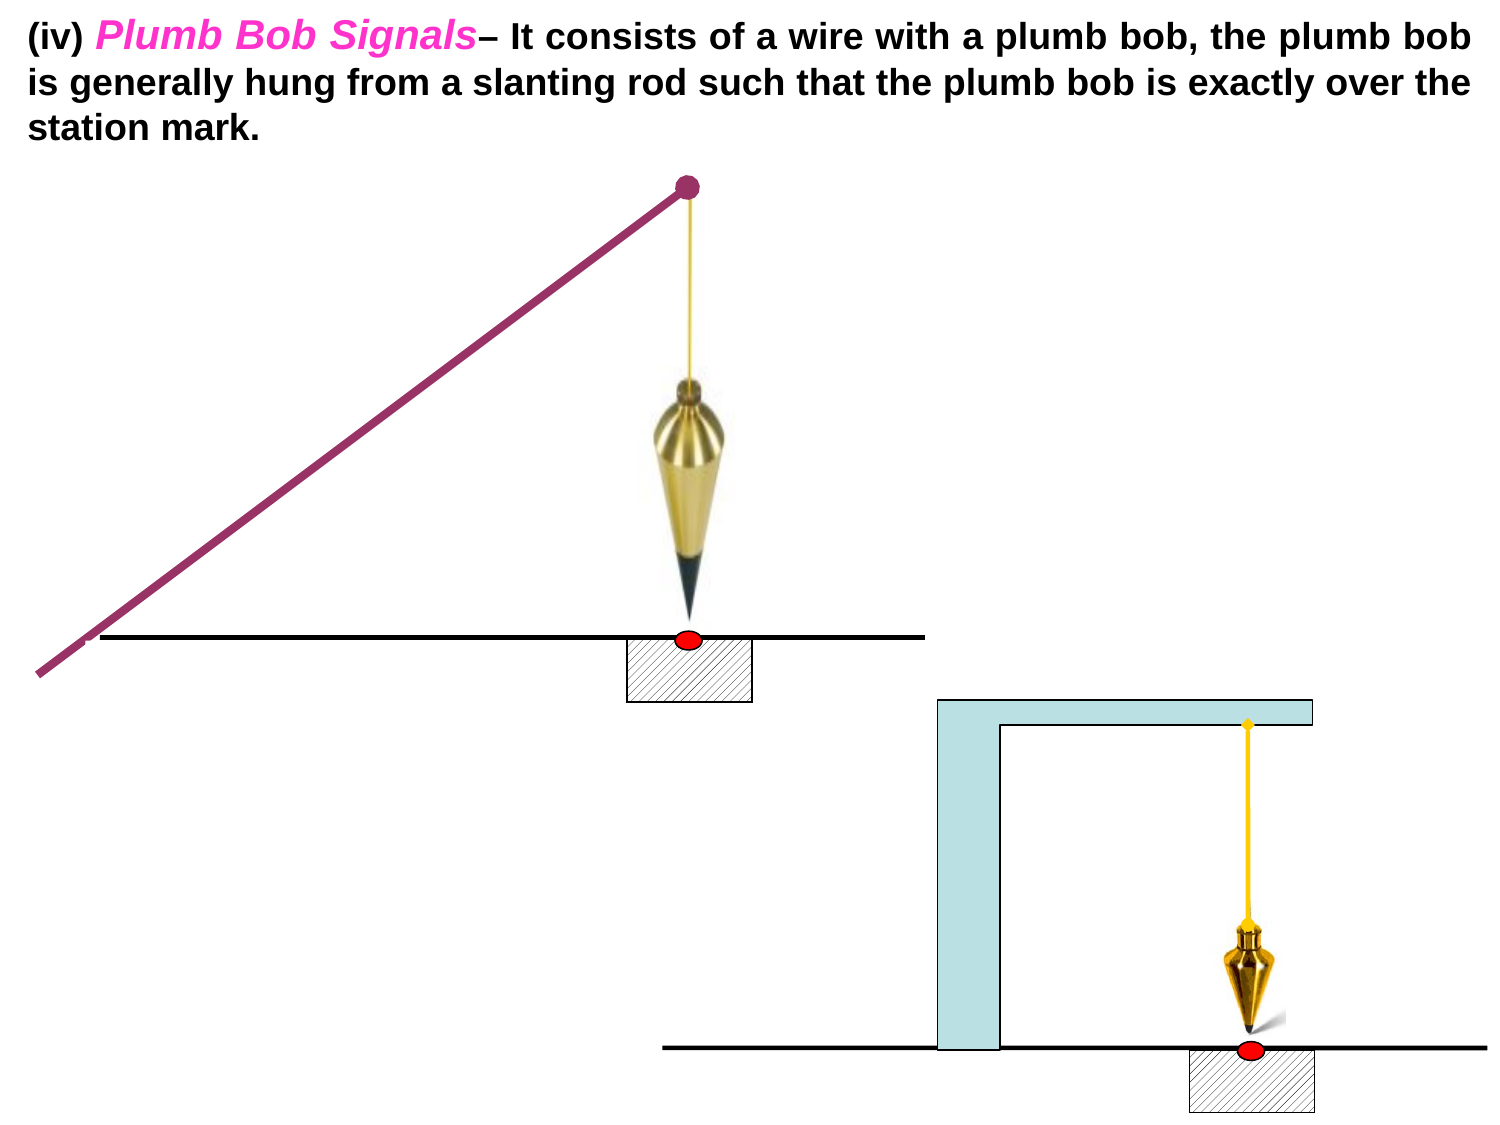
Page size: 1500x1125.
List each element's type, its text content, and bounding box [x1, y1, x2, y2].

text_box (iv) Plumb Bob Signals– It consists of a wire with a plumb bob, the plumb bob is generally hung from a slanting rod such that the plumb bob is exactly over the station mark. [12, 0, 1488, 155]
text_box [37, 187, 1488, 1113]
